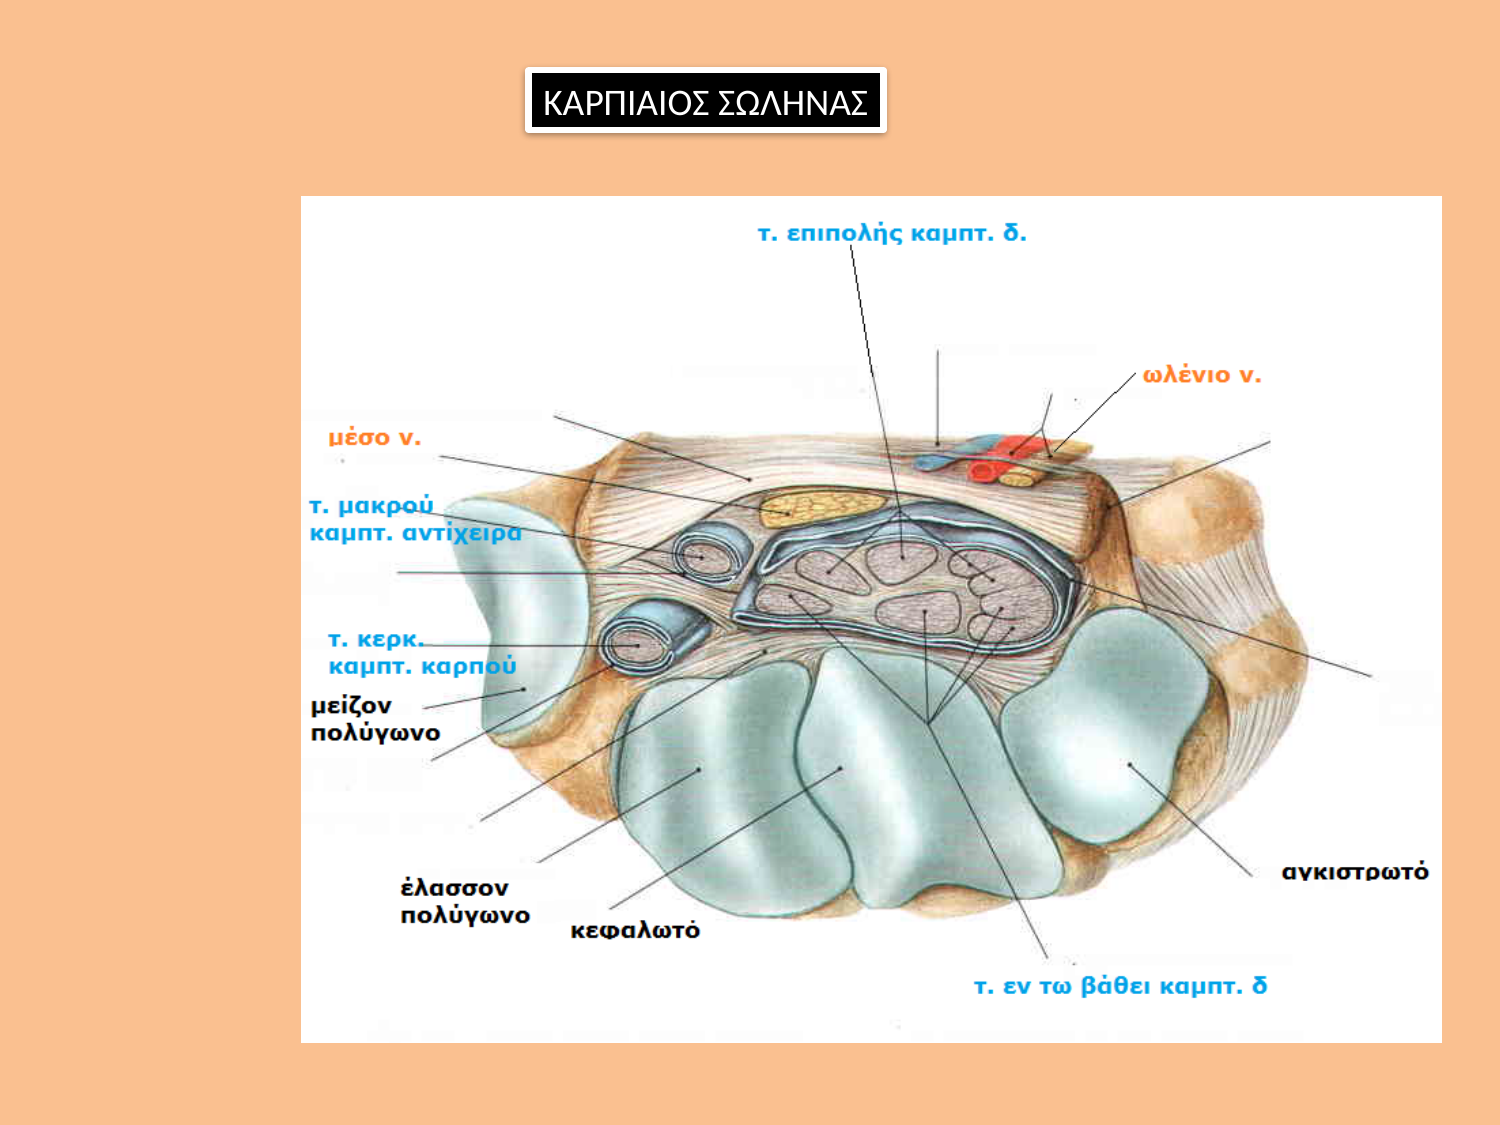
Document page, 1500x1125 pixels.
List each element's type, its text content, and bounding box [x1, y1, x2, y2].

text_box ΚΑΡΠΙΑΙΟΣ ΣΩΛΗΝΑΣ [525, 67, 887, 133]
picture [300, 196, 1443, 1043]
